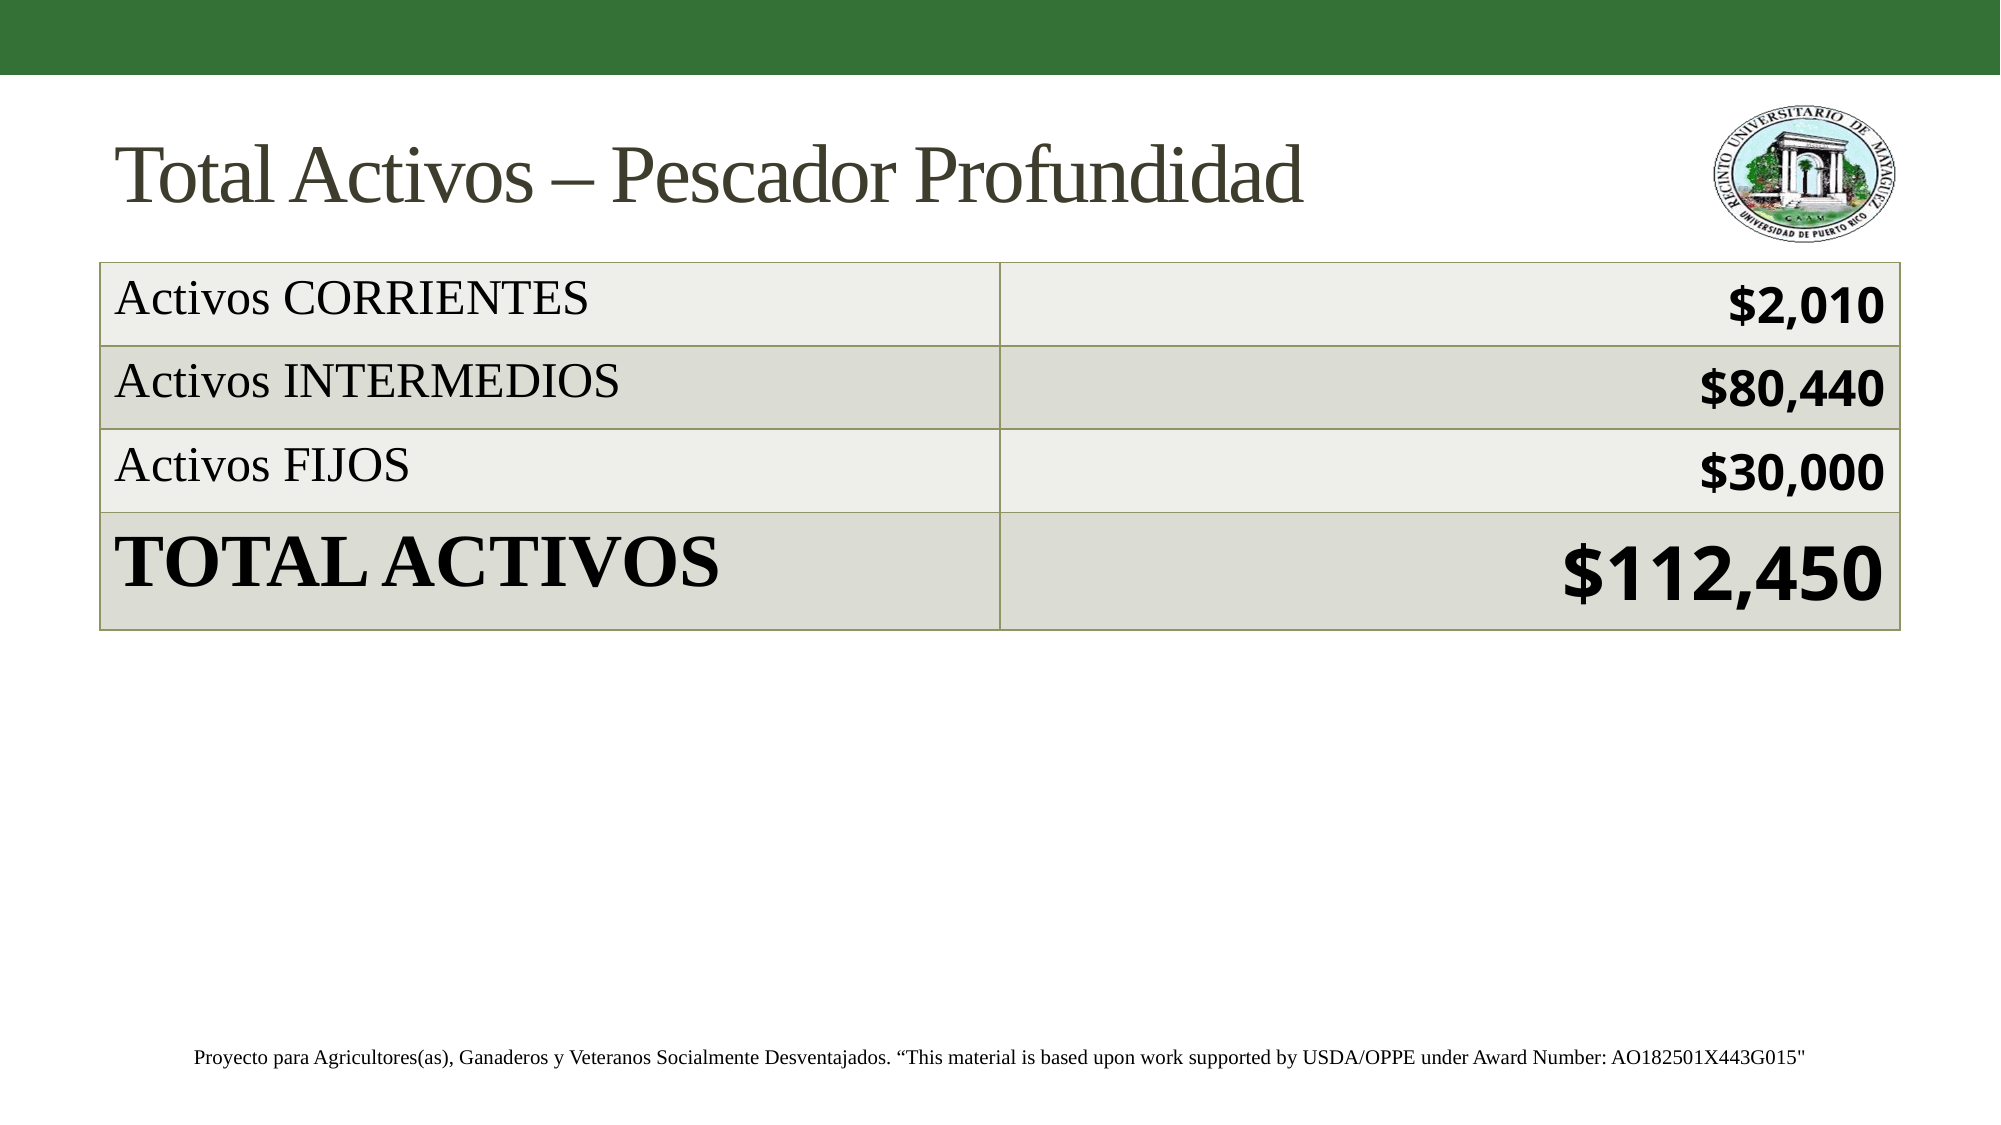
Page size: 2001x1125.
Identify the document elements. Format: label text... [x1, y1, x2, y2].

table_header Activos CORRIENTES [101, 263, 999, 345]
table_cell $80,440 [1001, 347, 1899, 428]
picture [1706, 103, 1900, 247]
table_header $2,010 [1001, 263, 1899, 345]
table_cell Activos INTERMEDIOS [101, 347, 999, 428]
table_cell $112,450 [1001, 513, 1899, 629]
table_cell TOTAL ACTIVOS [101, 513, 999, 629]
table_cell $30,000 [1001, 430, 1899, 512]
table_cell Activos FIJOS [101, 430, 999, 512]
title Total Activos – Pescador Profundidad [99, 87, 1700, 250]
